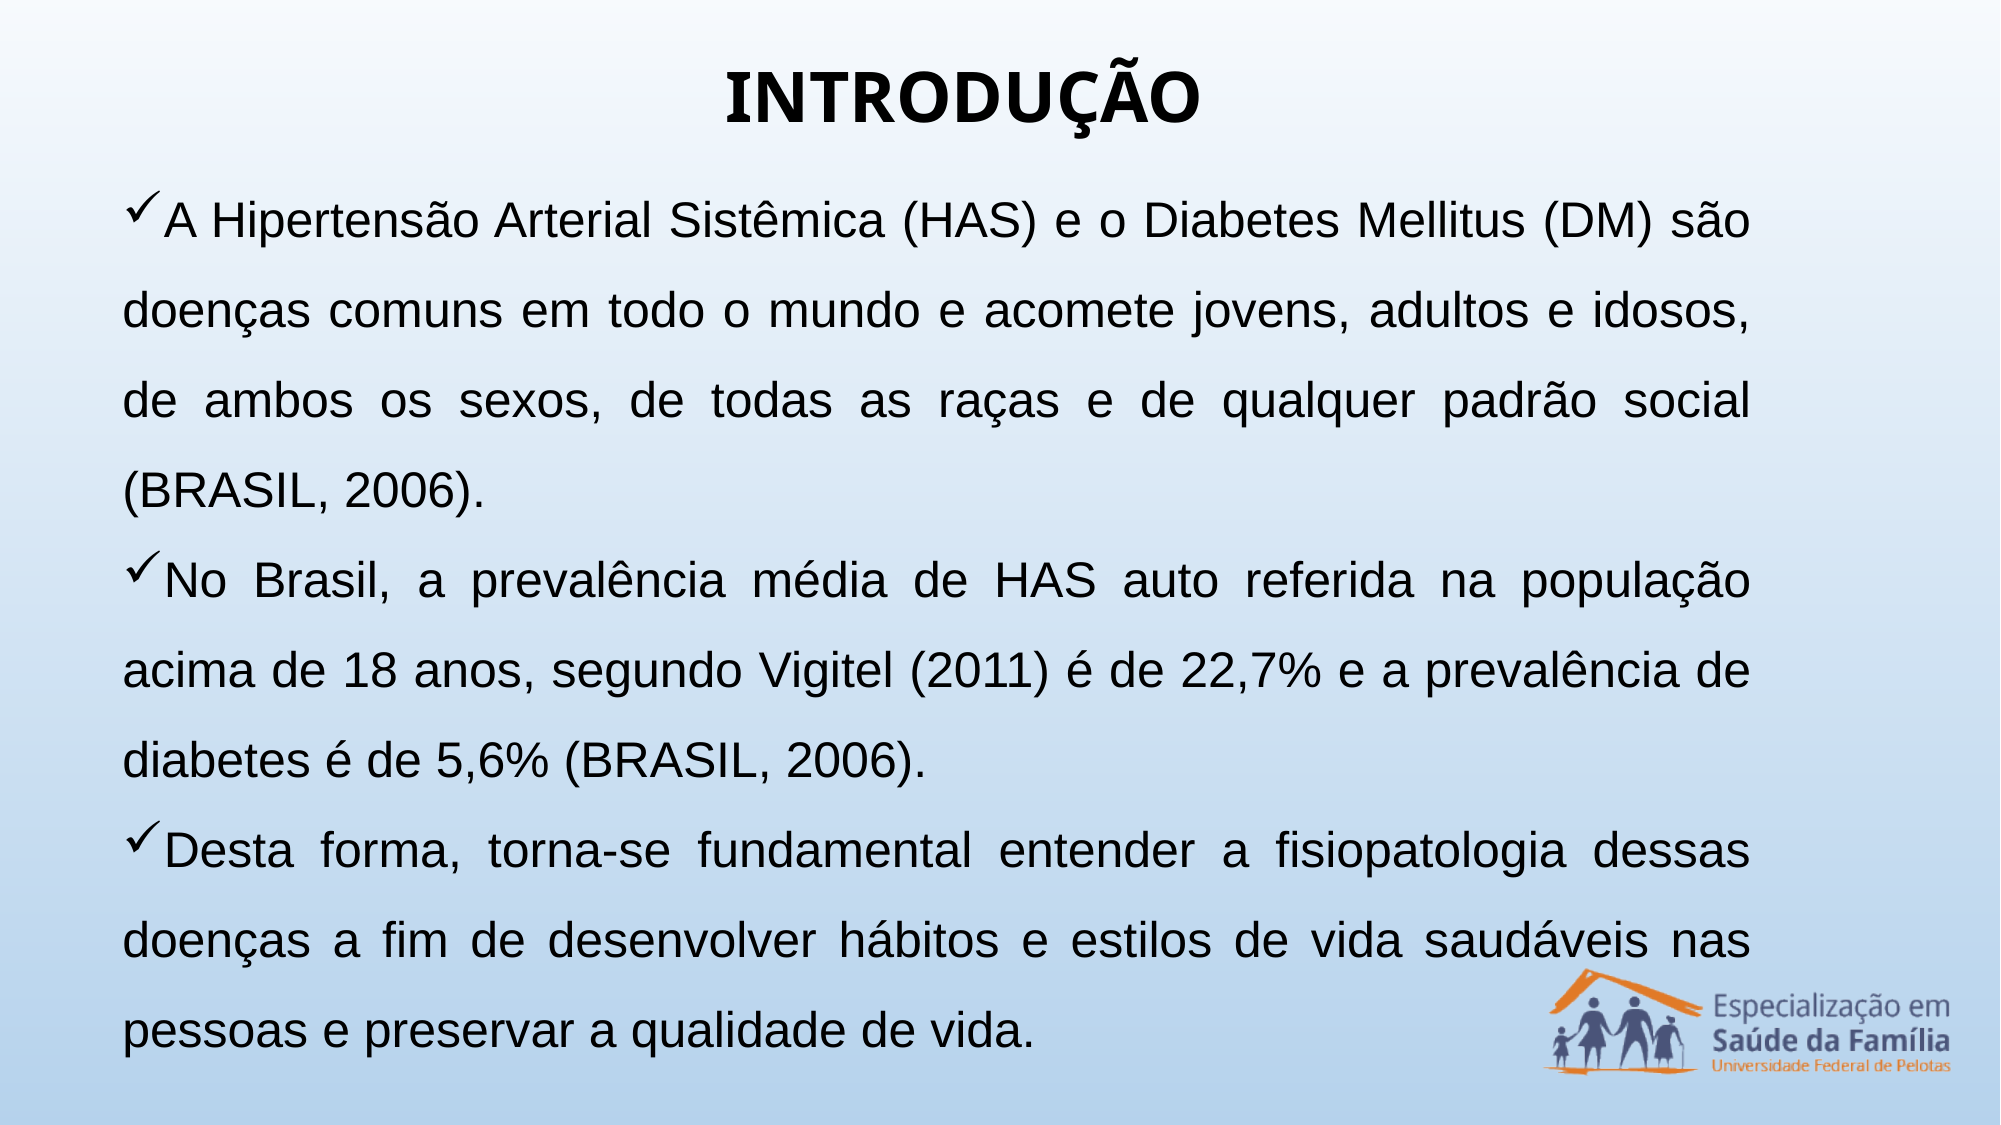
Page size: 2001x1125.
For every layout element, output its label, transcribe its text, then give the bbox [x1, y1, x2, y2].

picture [1533, 965, 1967, 1083]
text_box INTRODUÇÃO [701, 43, 1229, 145]
text_box A Hipertensão Arterial Sistêmica (HAS) e o Diabetes Mellitus (DM) são doenças comuns em todo o mundo e acomete jovens, adultos e idosos, de ambos os sexos, de todas as raças e de qualquer padrão social (BRASIL, 2006). No Brasil, a prevalência média de HAS auto referida na população acima de 18 anos, segundo Vigitel (2011) é de 22,7% e a prevalência de diabetes é de 5,6% (BRASIL, 2006). Desta forma, torna-se fundamental entender a fisiopatologia dessas doenças a fim de desenvolver hábitos e estilos de vida saudáveis nas pessoas e preservar a qualidade de vida. [107, 150, 1767, 1066]
